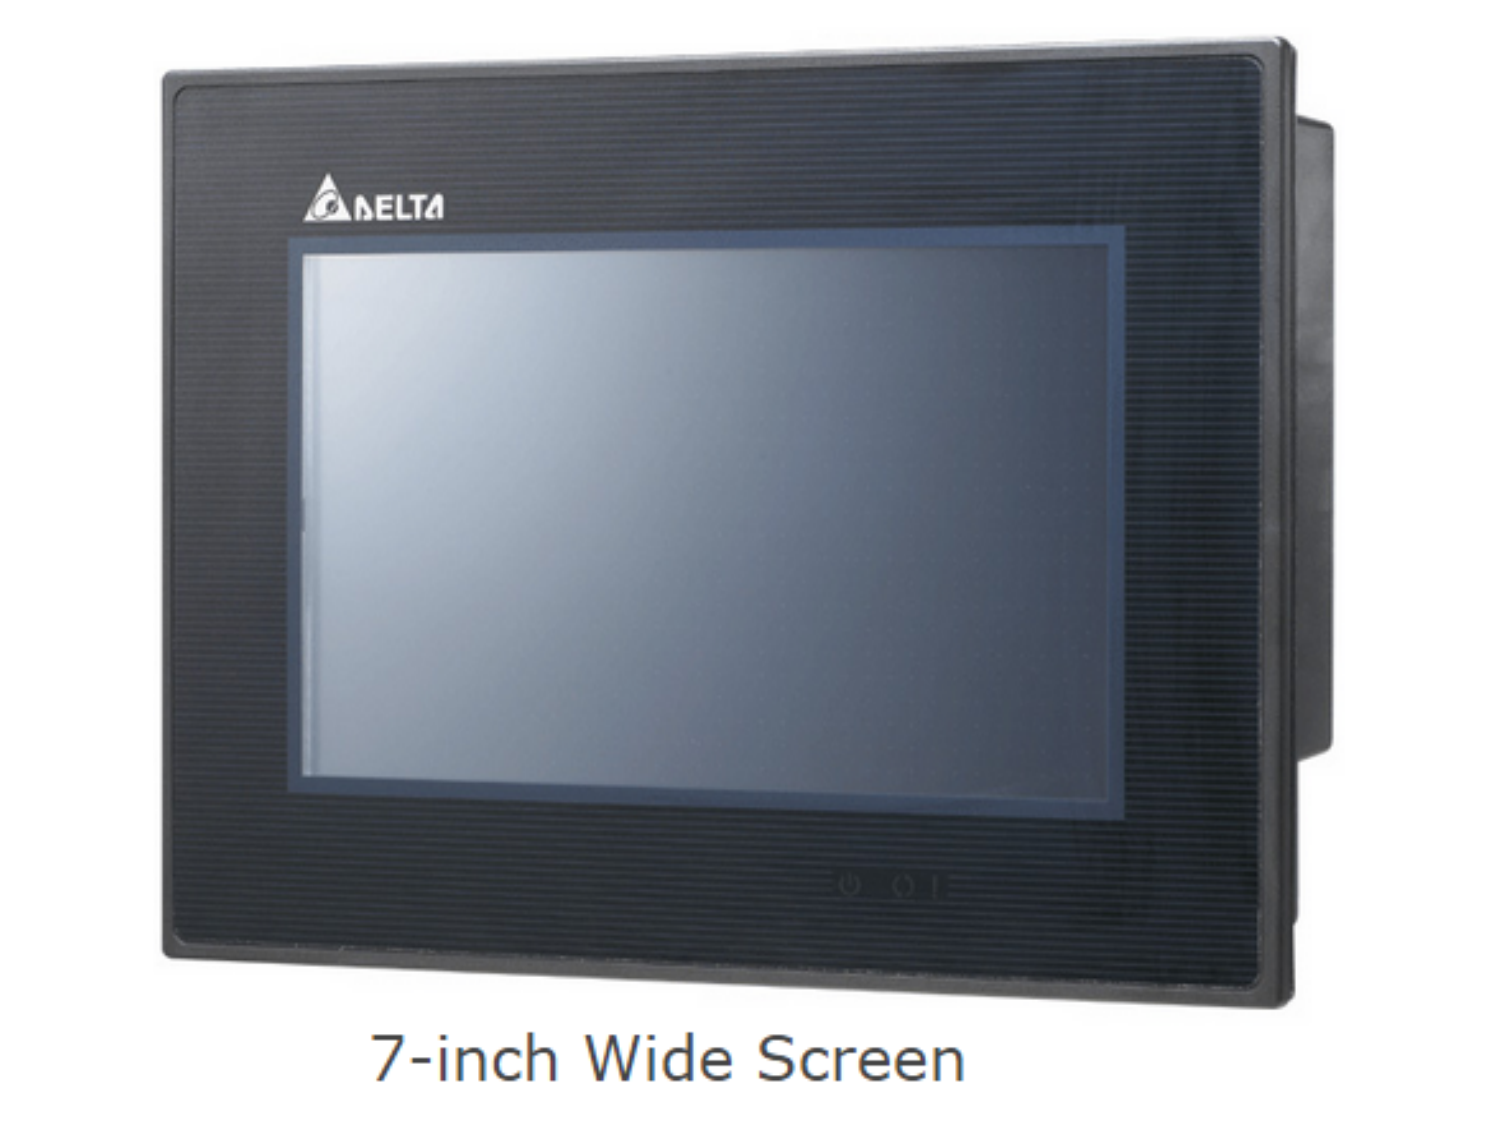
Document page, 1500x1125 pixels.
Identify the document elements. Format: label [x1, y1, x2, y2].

picture [152, 27, 1348, 1098]
